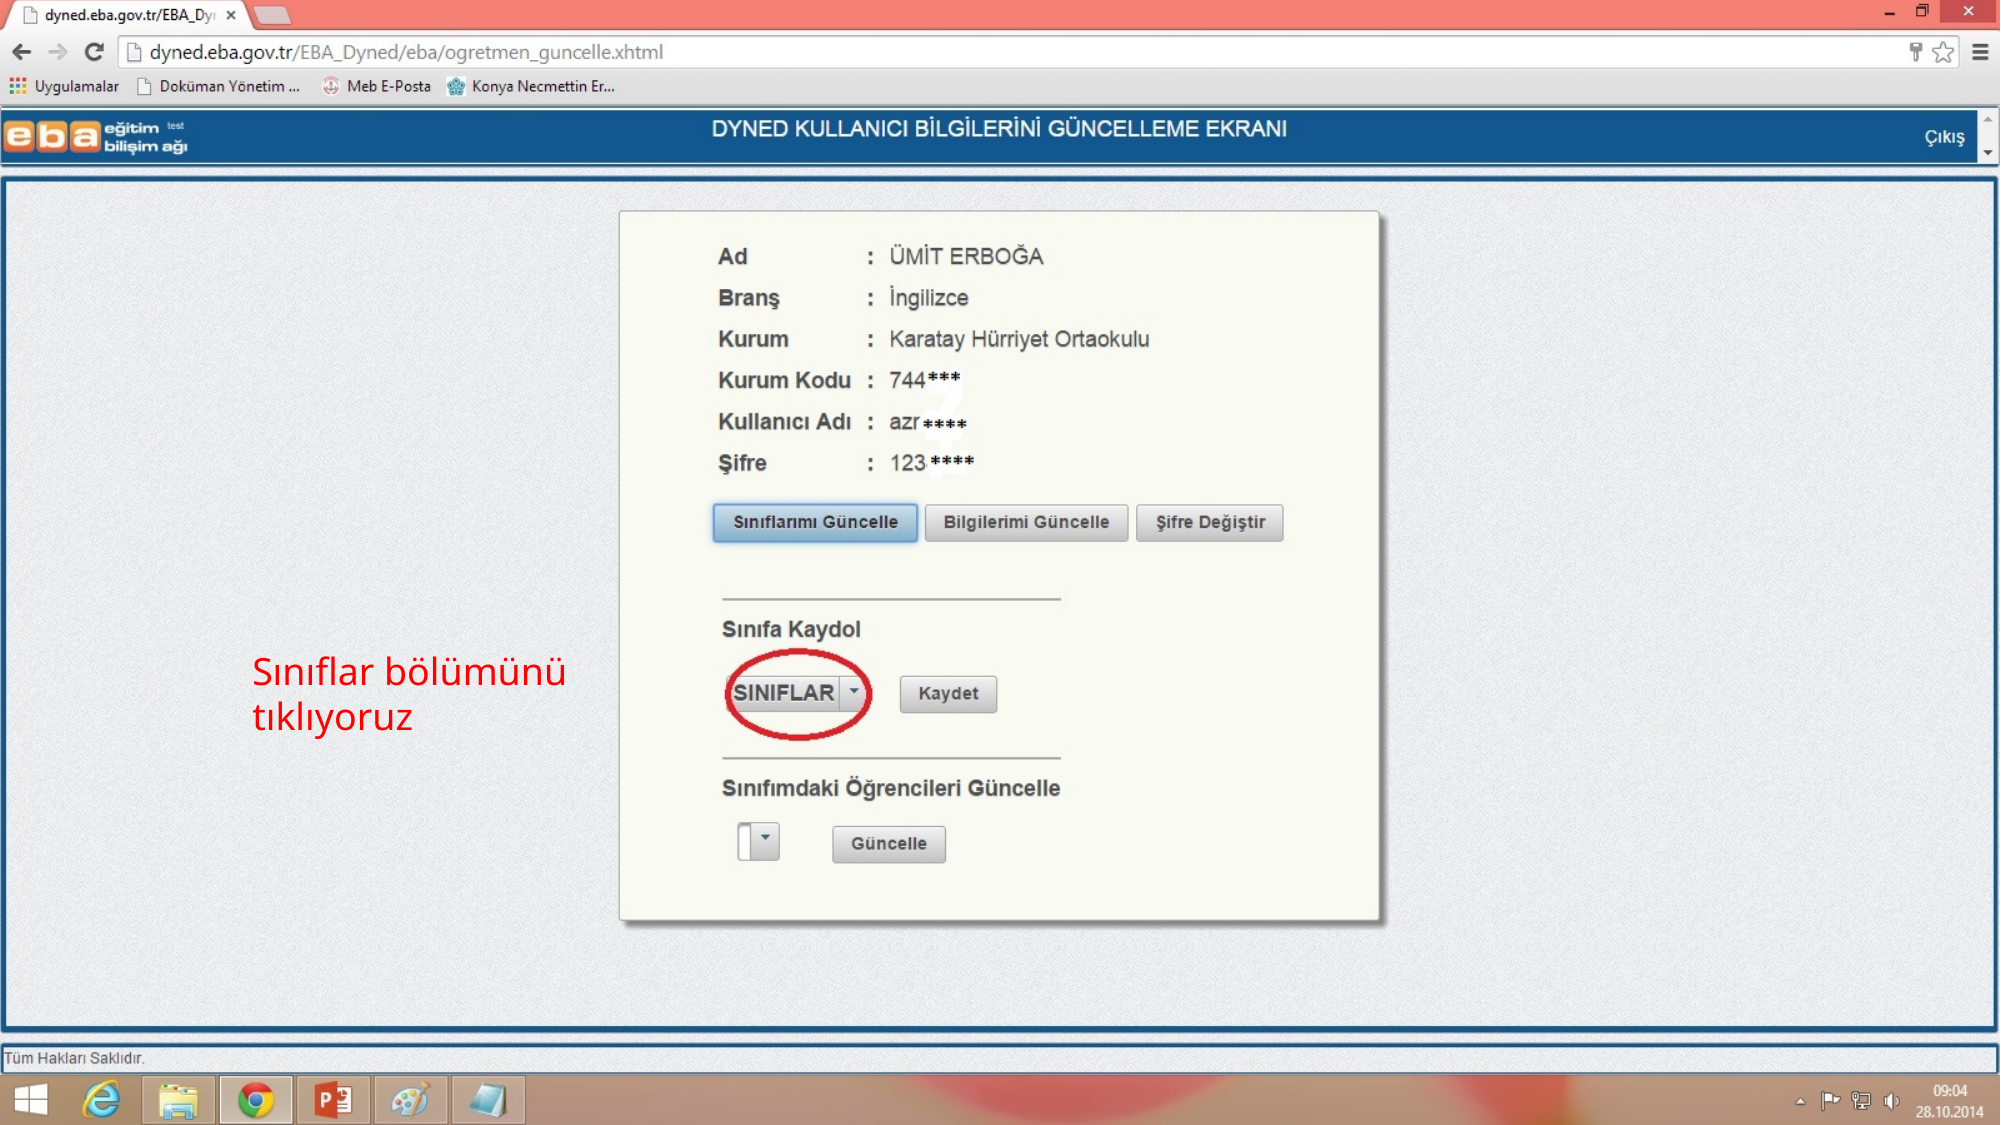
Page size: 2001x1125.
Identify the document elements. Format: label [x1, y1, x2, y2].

list [0, 0, 2000, 1125]
